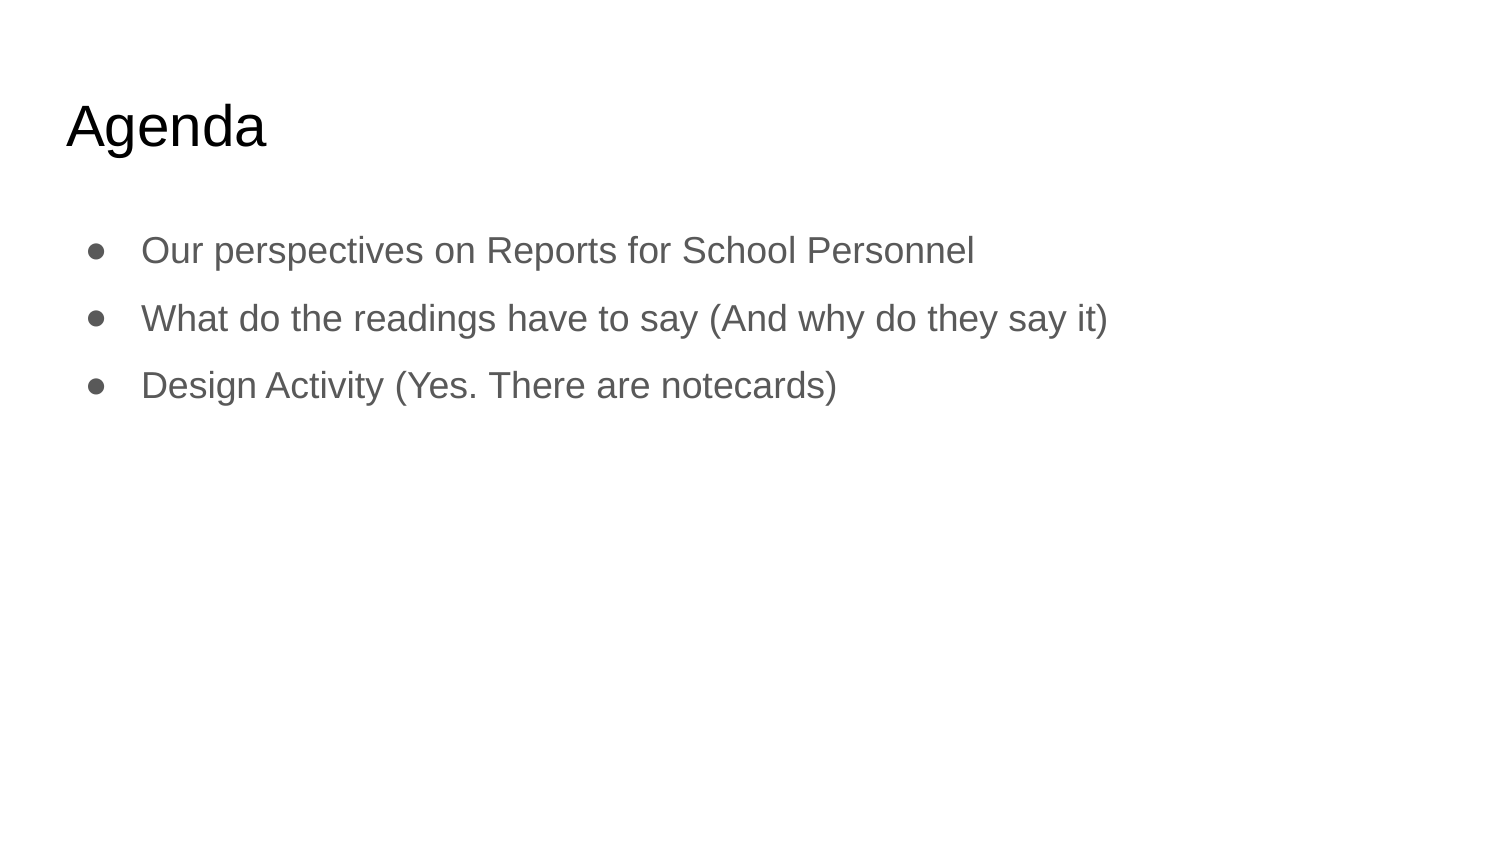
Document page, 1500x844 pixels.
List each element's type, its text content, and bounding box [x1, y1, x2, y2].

list Our perspectives on Reports for School Personnel What do the readings have to say (And why do they say it) Design Activity (Yes. There are notecards) [51, 189, 1449, 750]
title Agenda [51, 72, 1449, 167]
